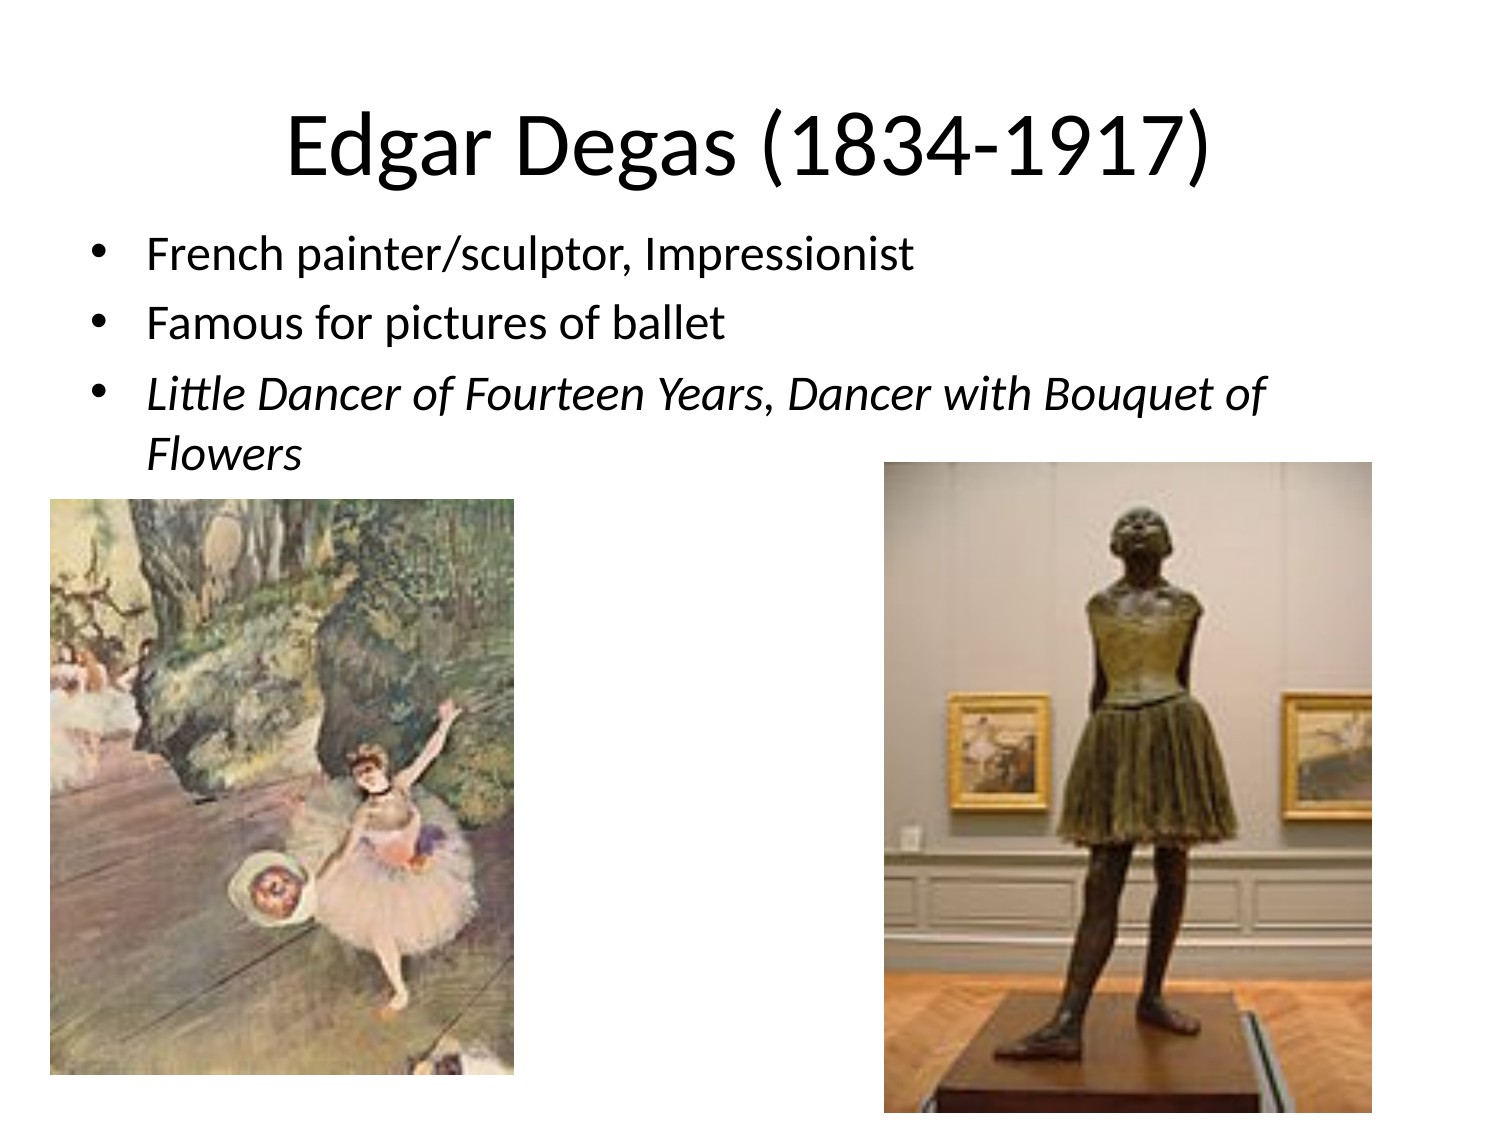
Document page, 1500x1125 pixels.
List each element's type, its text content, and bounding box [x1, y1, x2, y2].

list French painter/sculptor, Impressionist Famous for pictures of ballet Little Dancer of Fourteen Years, Dancer with Bouquet of Flowers [75, 212, 1425, 955]
picture [883, 462, 1372, 1113]
title Edgar Degas (1834-1917) [75, 45, 1425, 212]
picture [49, 499, 514, 1076]
